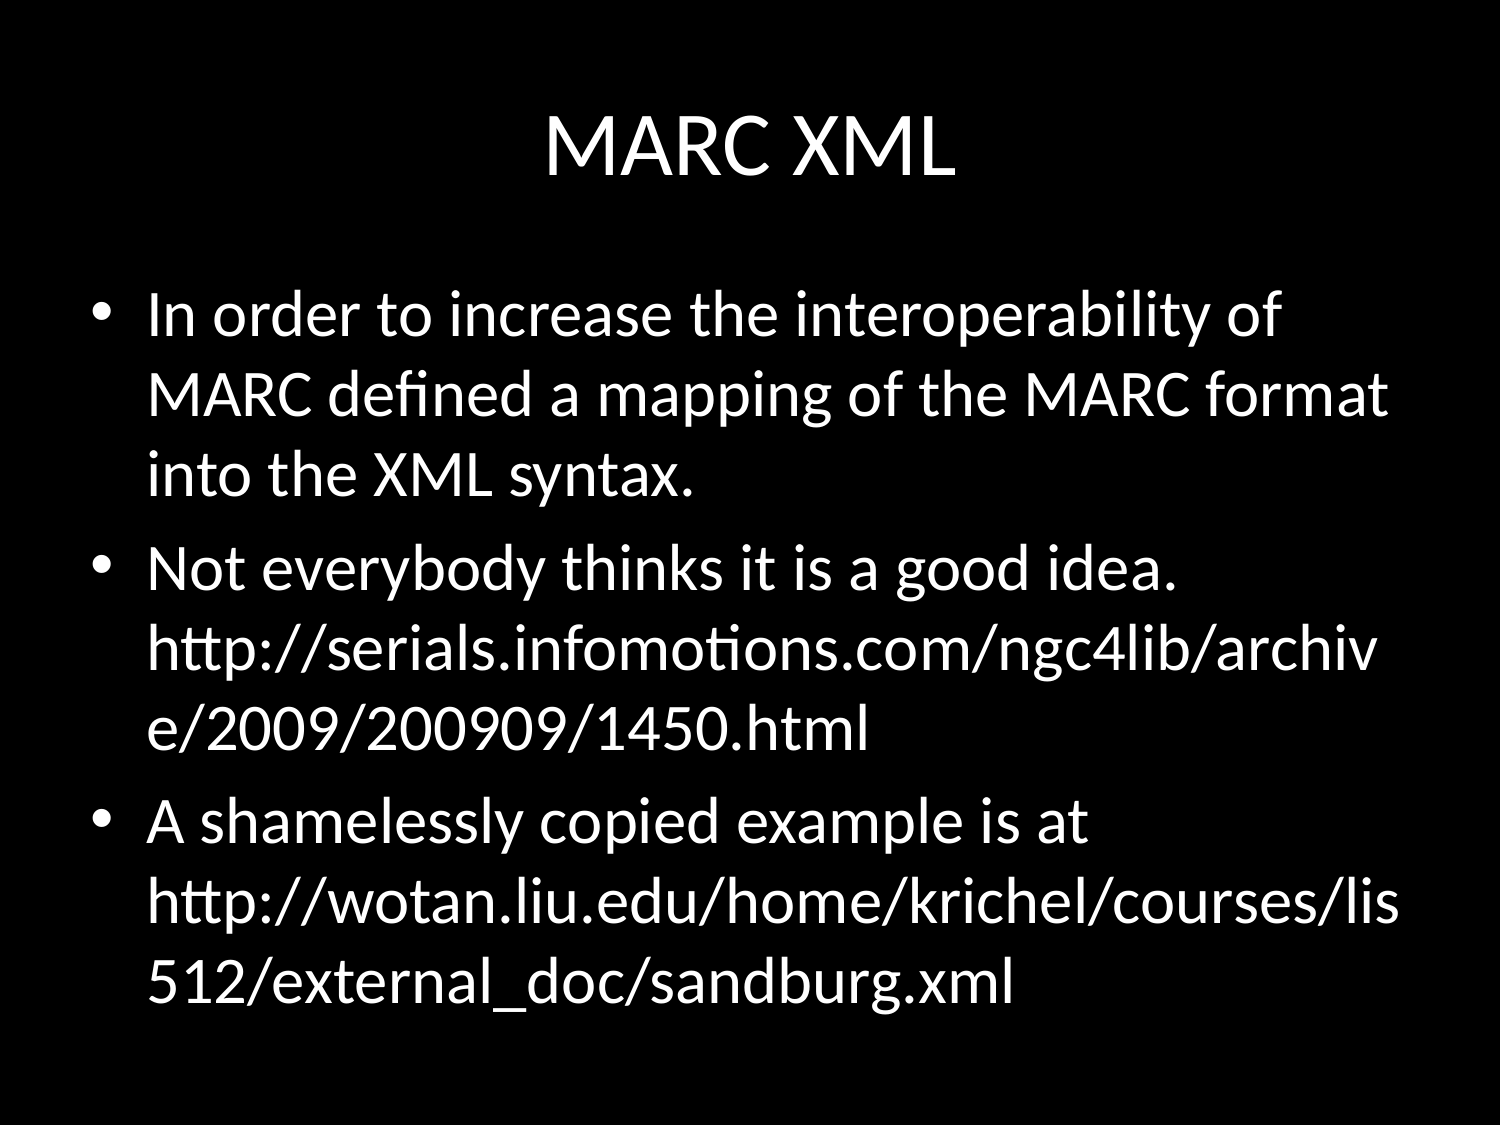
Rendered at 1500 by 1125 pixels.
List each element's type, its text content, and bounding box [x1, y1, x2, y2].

title MARC XML [75, 45, 1425, 233]
list In order to increase the interoperability of MARC defined a mapping of the MARC format into the XML syntax. Not everybody thinks it is a good idea. http://serials.infomotions.com/ngc4lib/archive/2009/200909/1450.html A shamelessly copied example is at http://wotan.liu.edu/home/krichel/courses/lis512/external_doc/sandburg.xml [75, 262, 1425, 1063]
